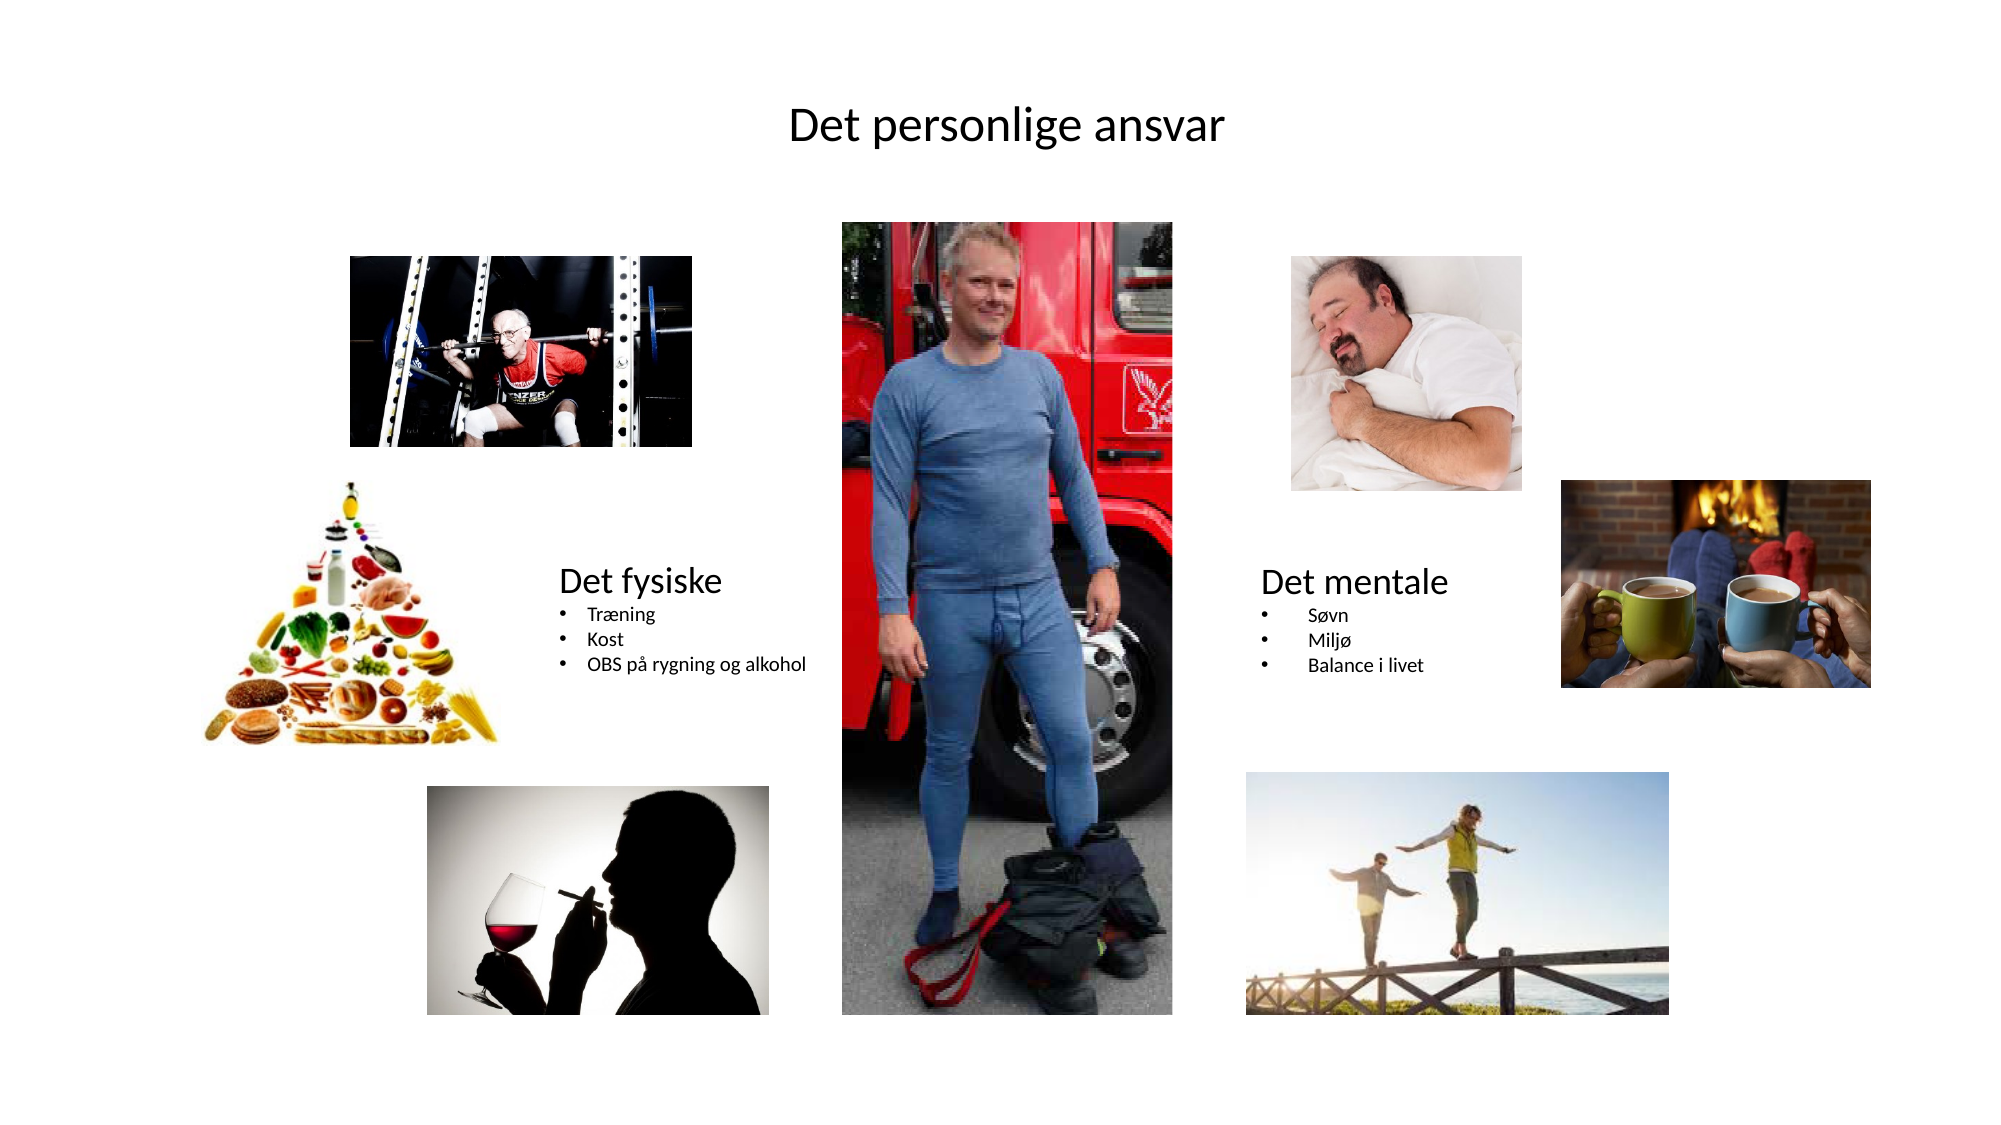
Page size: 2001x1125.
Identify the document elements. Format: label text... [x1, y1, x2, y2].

picture [427, 786, 769, 1015]
picture [1291, 256, 1522, 491]
text_box Det personlige ansvar [618, 84, 1397, 189]
picture [350, 256, 692, 447]
picture [1561, 480, 1871, 688]
text_box Det mentale Søvn Miljø Balance i livet [1246, 549, 1512, 684]
picture [842, 222, 1173, 1015]
picture [201, 480, 501, 746]
text_box Det fysiske Træning Kost OBS på rygning og alkohol [544, 548, 842, 684]
picture [1246, 771, 1669, 1015]
